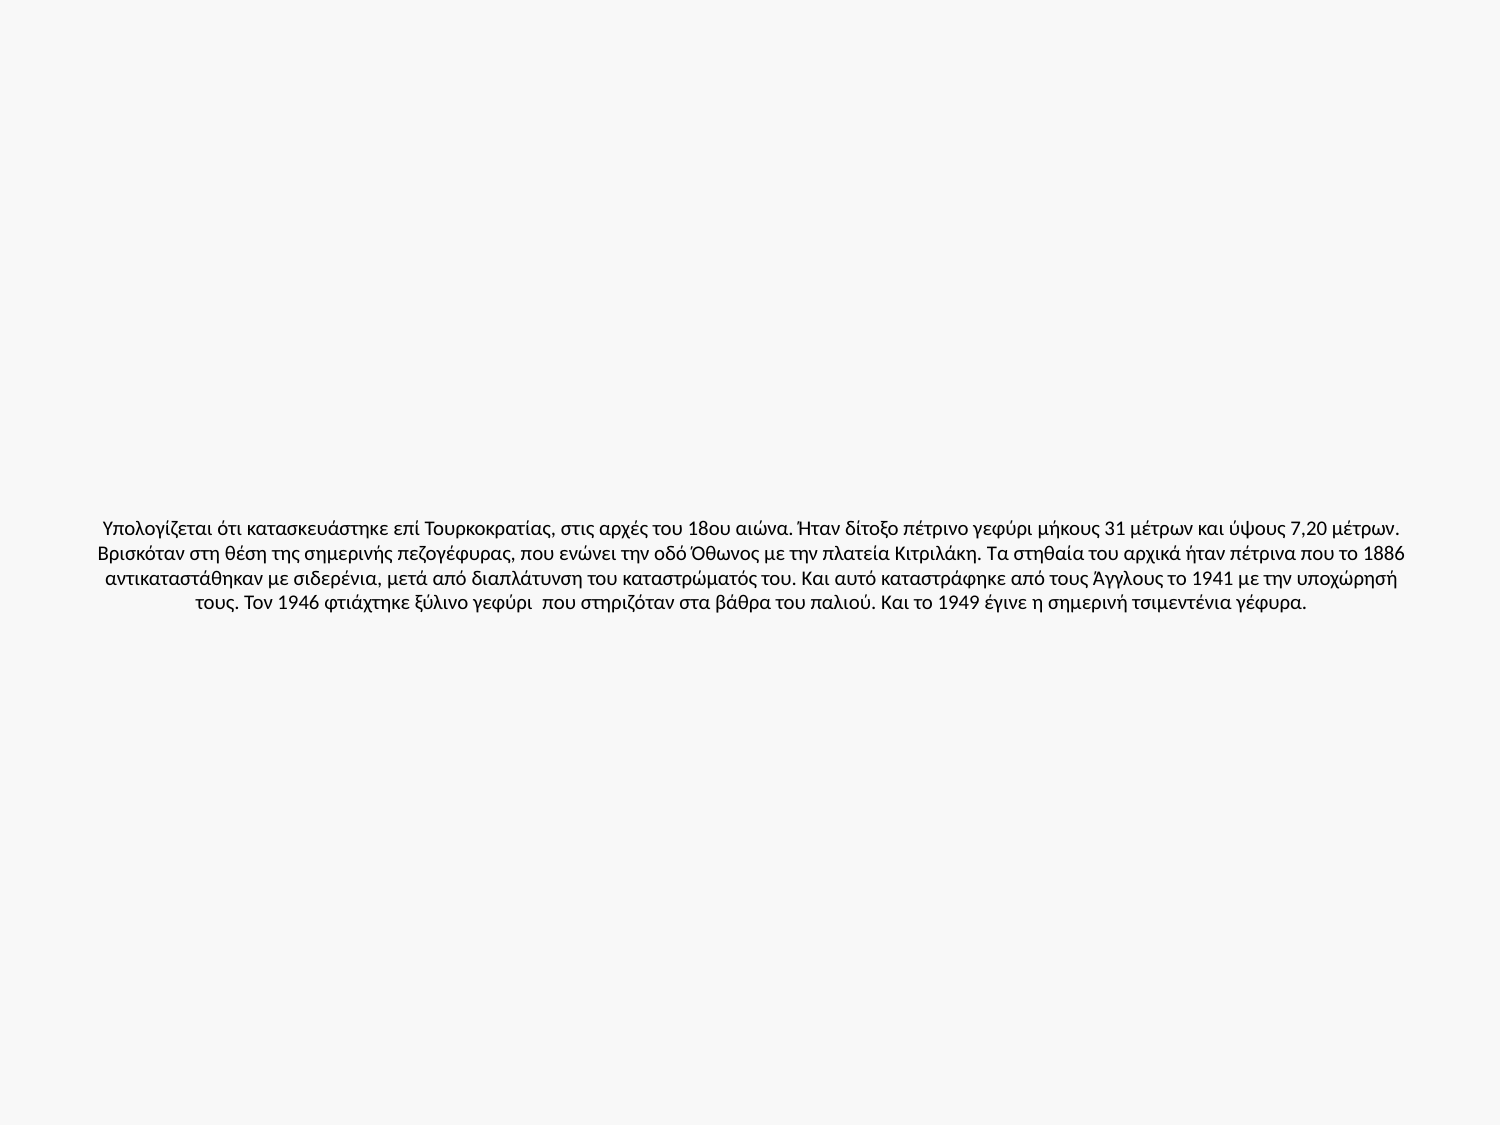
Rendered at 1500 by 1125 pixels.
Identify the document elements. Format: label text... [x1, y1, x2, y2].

title Υπολογίζεται ότι κατασκευάστηκε επί Τουρκοκρατίας, στις αρχές του 18ου αιώνα. Ήταν δίτοξο πέτρινο γεφύρι μήκους 31 μέτρων και ύψους 7,20 μέτρων. Βρισκόταν στη θέση της σημερινής πεζογέφυρας, που ενώνει την οδό Όθωνος με την πλατεία Κιτριλάκη. Τα στηθαία του αρχικά ήταν πέτρινα που το 1886 αντικαταστάθηκαν με σιδερένια, μετά από διαπλάτυνση του καταστρώματός του. Και αυτό καταστράφηκε από τους Άγγλους το 1941 με την υποχώρησή τους. Τον 1946 φτιάχτηκε ξύλινο γεφύρι που στηριζόταν στα βάθρα του παλιού. Και το 1949 έγινε η σημερινή τσιμεντένια γέφυρα. [76, 503, 1427, 691]
